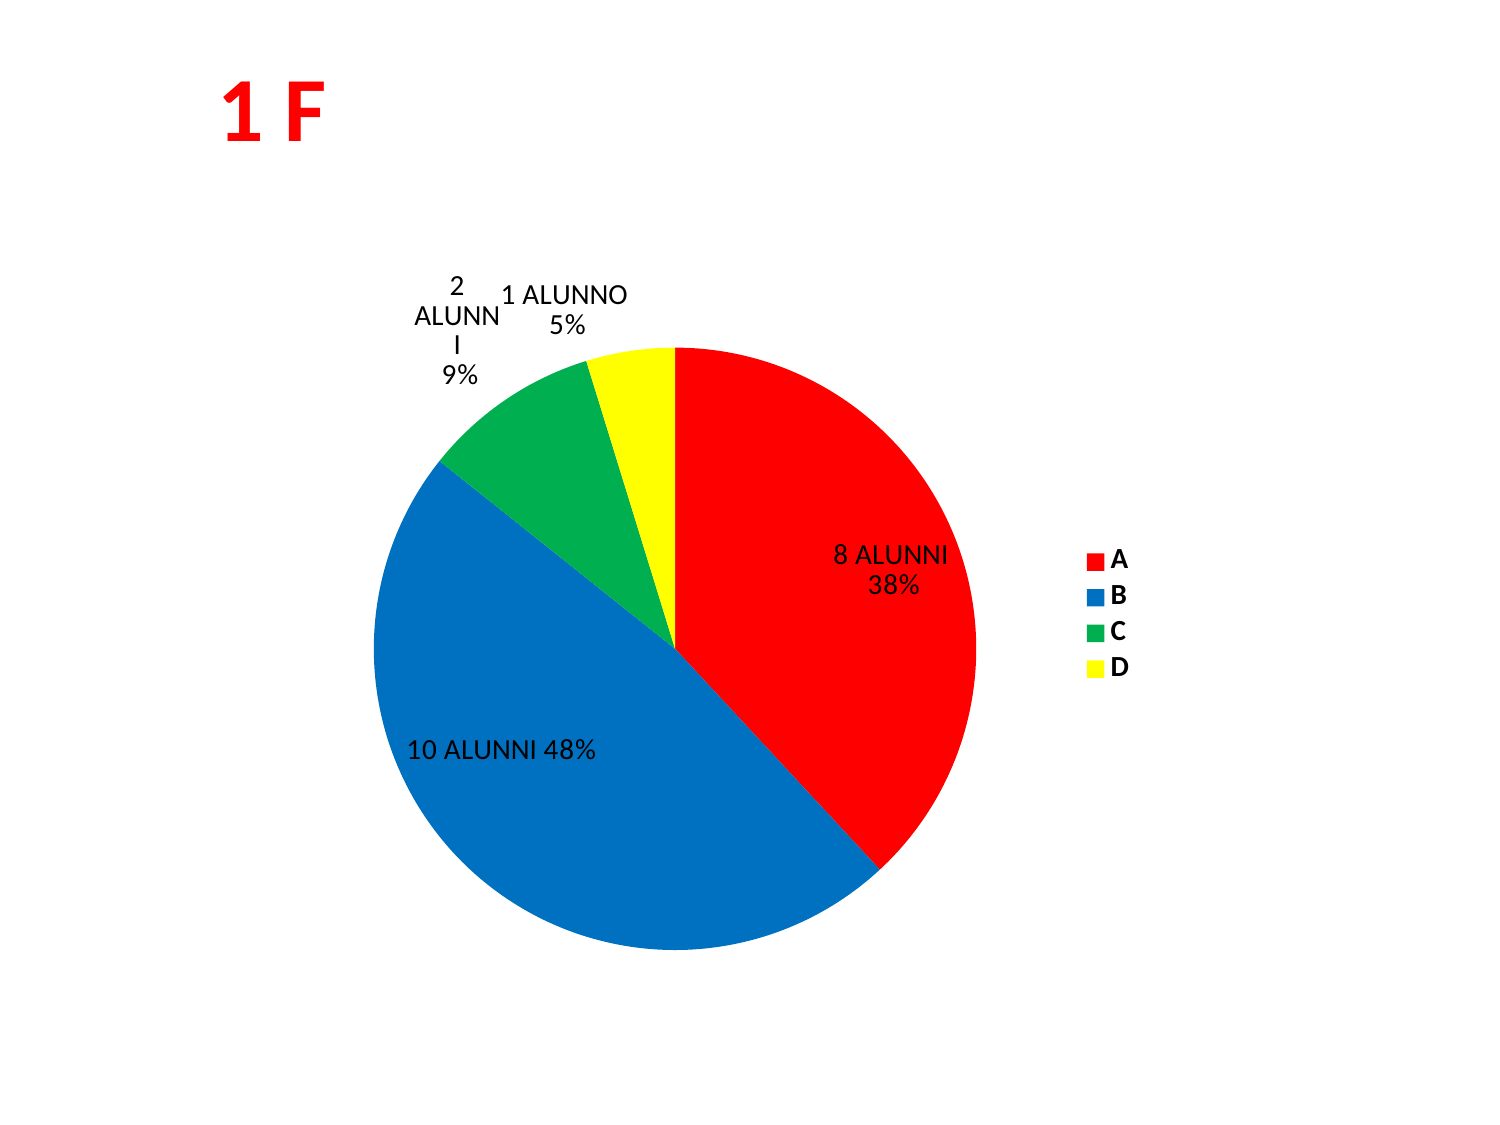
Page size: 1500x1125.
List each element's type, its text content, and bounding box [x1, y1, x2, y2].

chart [218, 266, 1152, 965]
text_box 1 F [123, 42, 420, 168]
